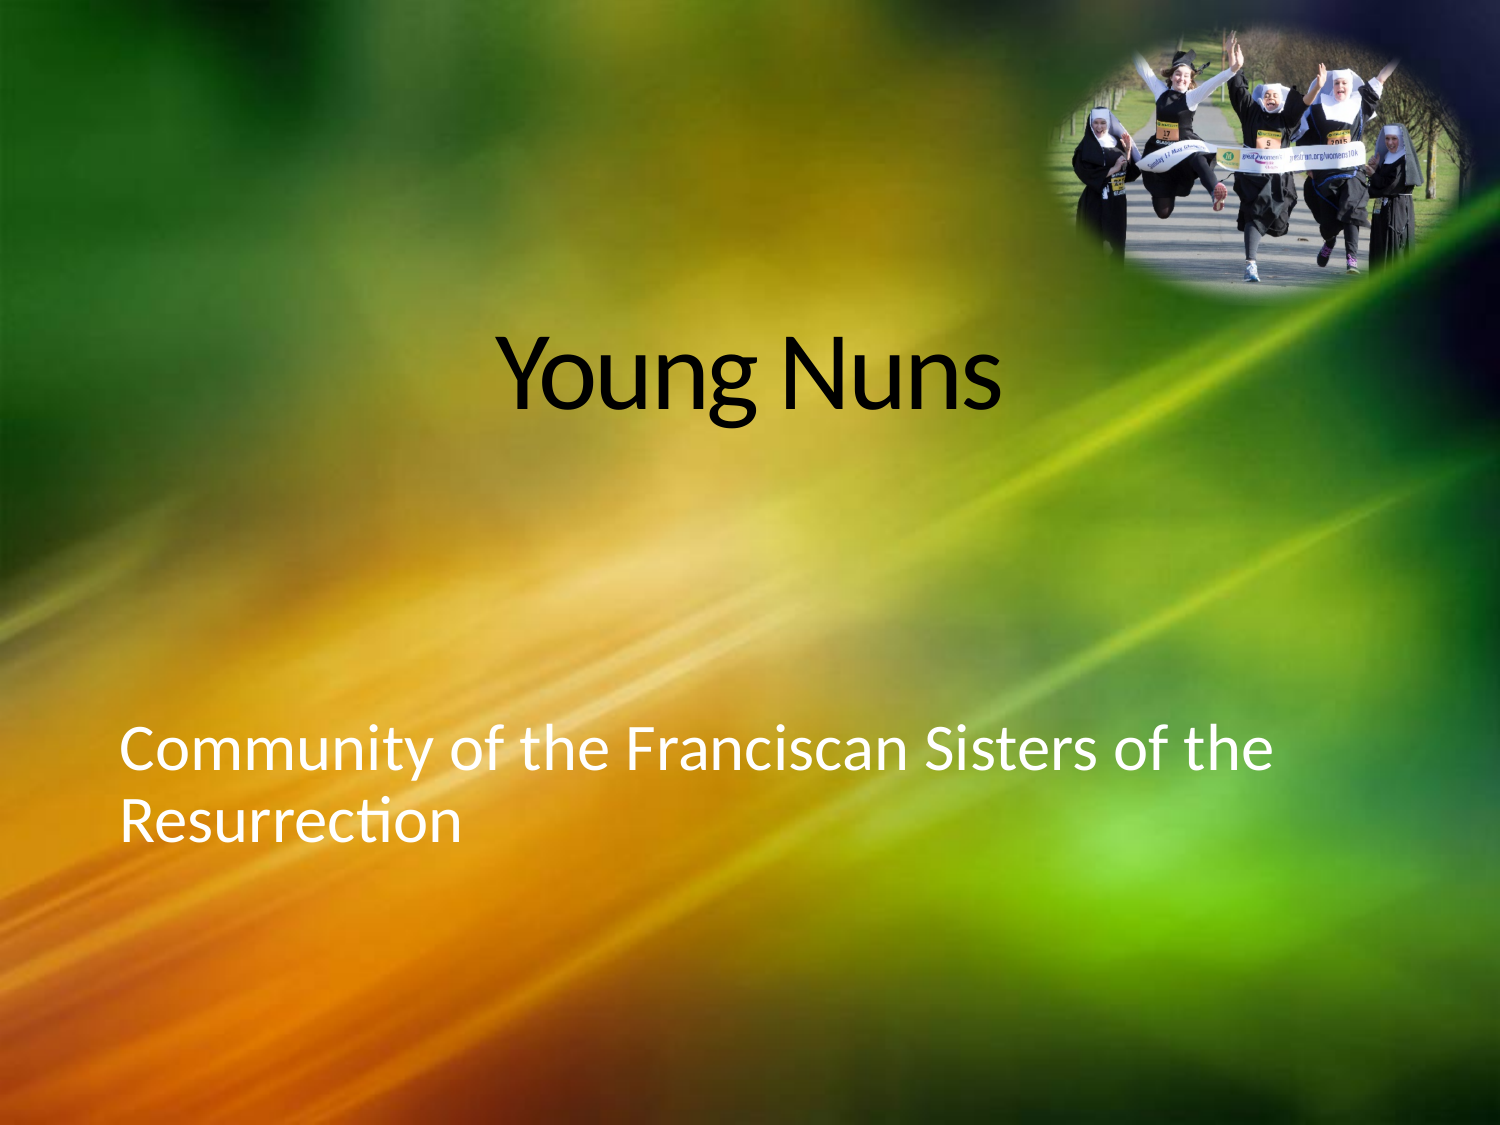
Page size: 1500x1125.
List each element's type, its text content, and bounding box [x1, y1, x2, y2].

title Young Nuns [119, 312, 1380, 563]
picture [0, 0, 1500, 1125]
subtitle Community of the Franciscan Sisters of the Resurrection [119, 712, 1380, 925]
